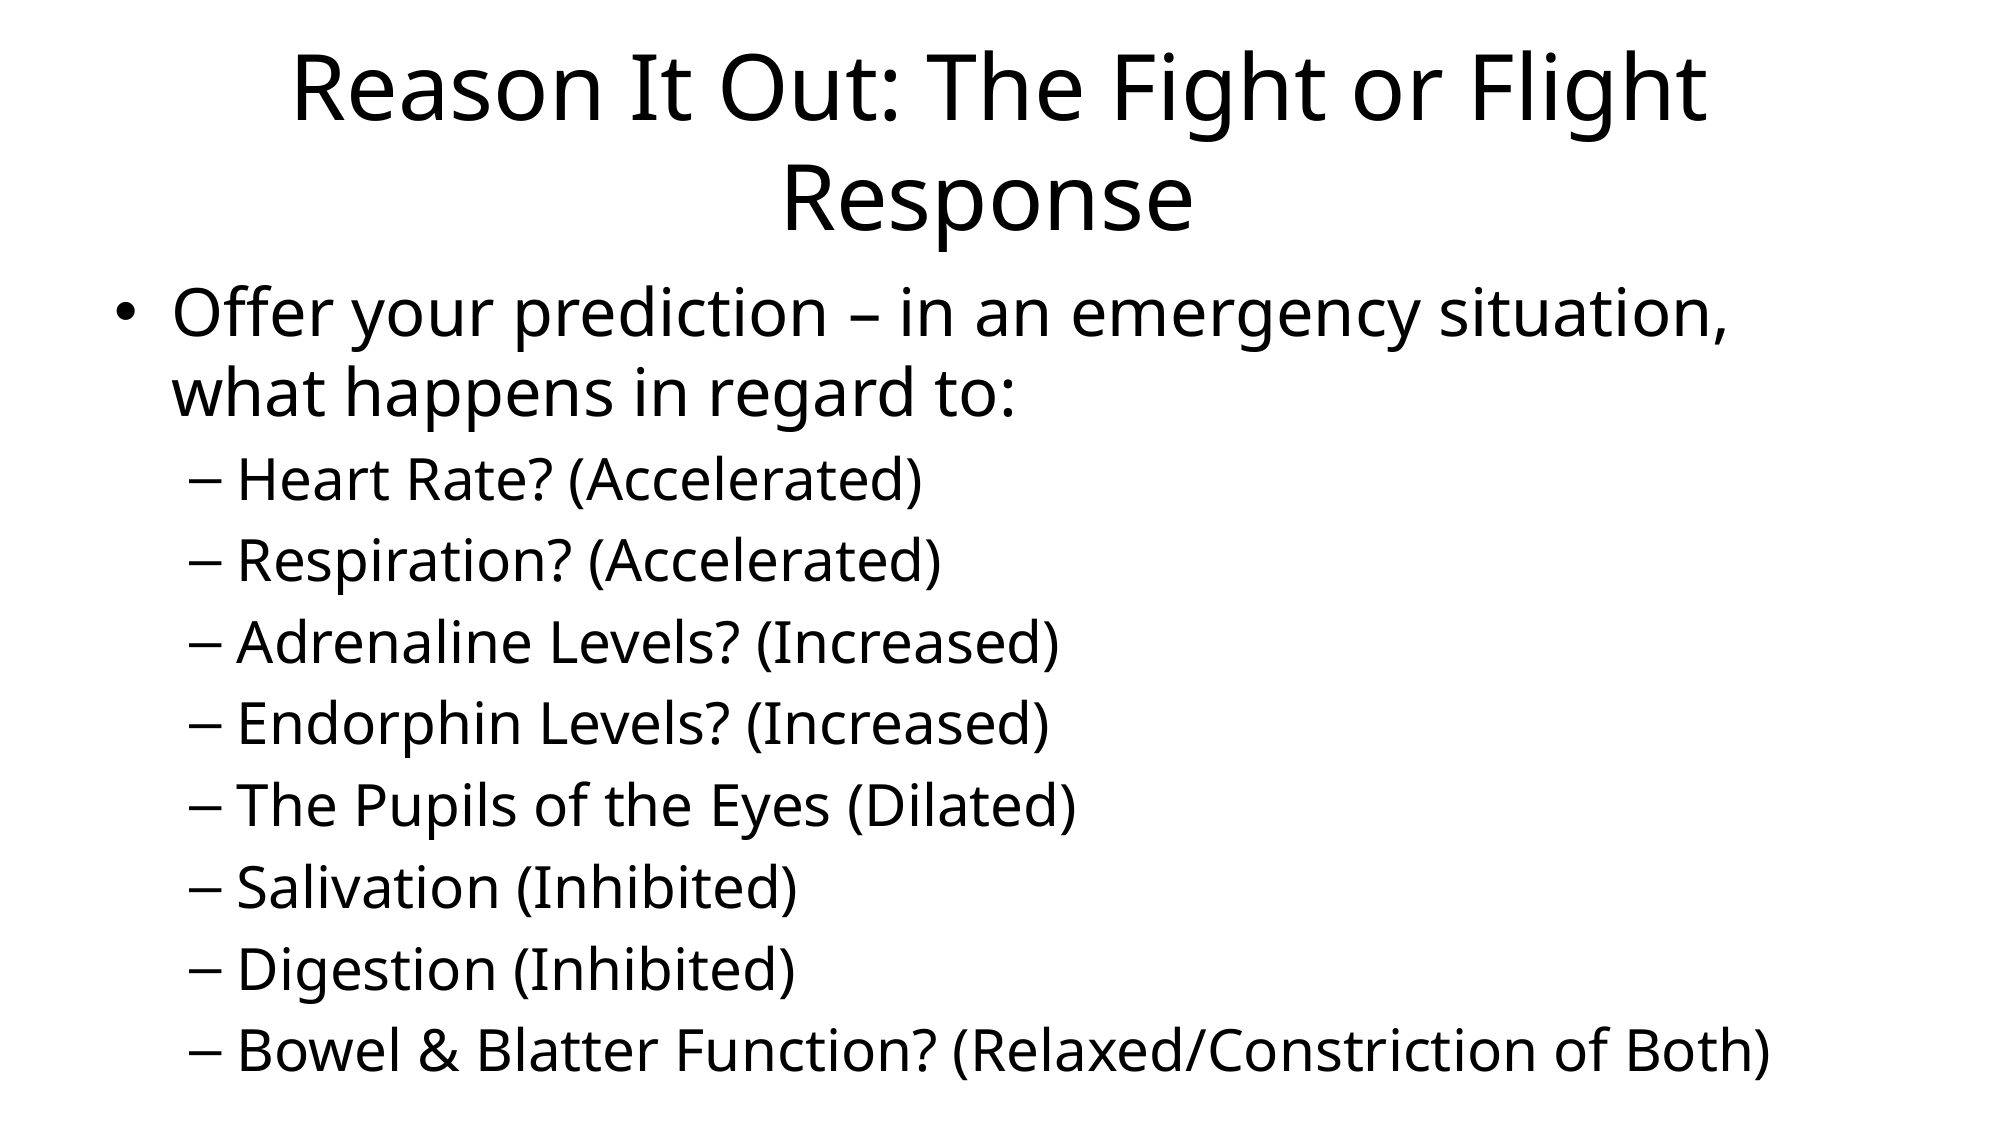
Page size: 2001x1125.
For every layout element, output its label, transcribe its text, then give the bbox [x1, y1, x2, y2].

title Reason It Out: The Fight or Flight Response [99, 45, 1900, 233]
list Offer your prediction – in an emergency situation, what happens in regard to: Heart Rate? (Accelerated) Respiration? (Accelerated) Adrenaline Levels? (Increased) Endorphin Levels? (Increased) The Pupils of the Eyes (Dilated) Salivation (Inhibited) Digestion (Inhibited) Bowel & Blatter Function? (Relaxed/Constriction of Both) [99, 262, 1900, 1107]
